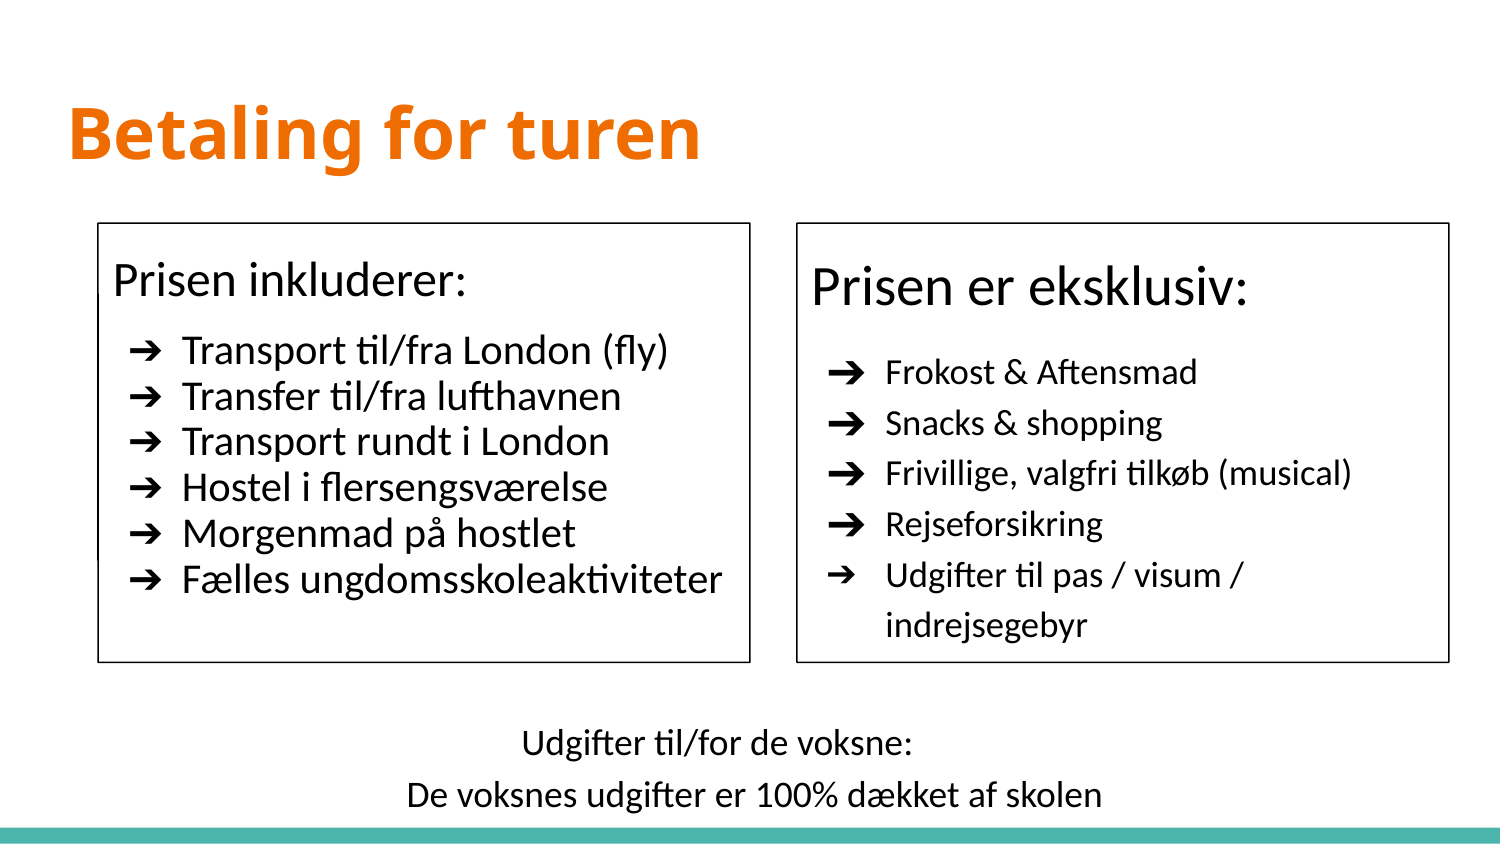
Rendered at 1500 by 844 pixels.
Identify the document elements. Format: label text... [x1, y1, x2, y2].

title Betaling for turen [51, 72, 1449, 189]
text_box Udgifter til/for de voksne: De voksnes udgifter er 100% dækket af skolen [237, 696, 1198, 830]
subtitle Prisen inkluderer: Transport til/fra London (fly) Transfer til/fra lufthavnen Transport rundt i London Hostel i flersengsværelse Morgenmad på hostlet Fælles ungdomsskoleaktiviteter [97, 223, 750, 663]
subtitle Prisen er eksklusiv: Frokost & Aftensmad Snacks & shopping Frivillige, valgfri tilkøb (musical) Rejseforsikring Udgifter til pas / visum / indrejsegebyr [796, 223, 1449, 663]
